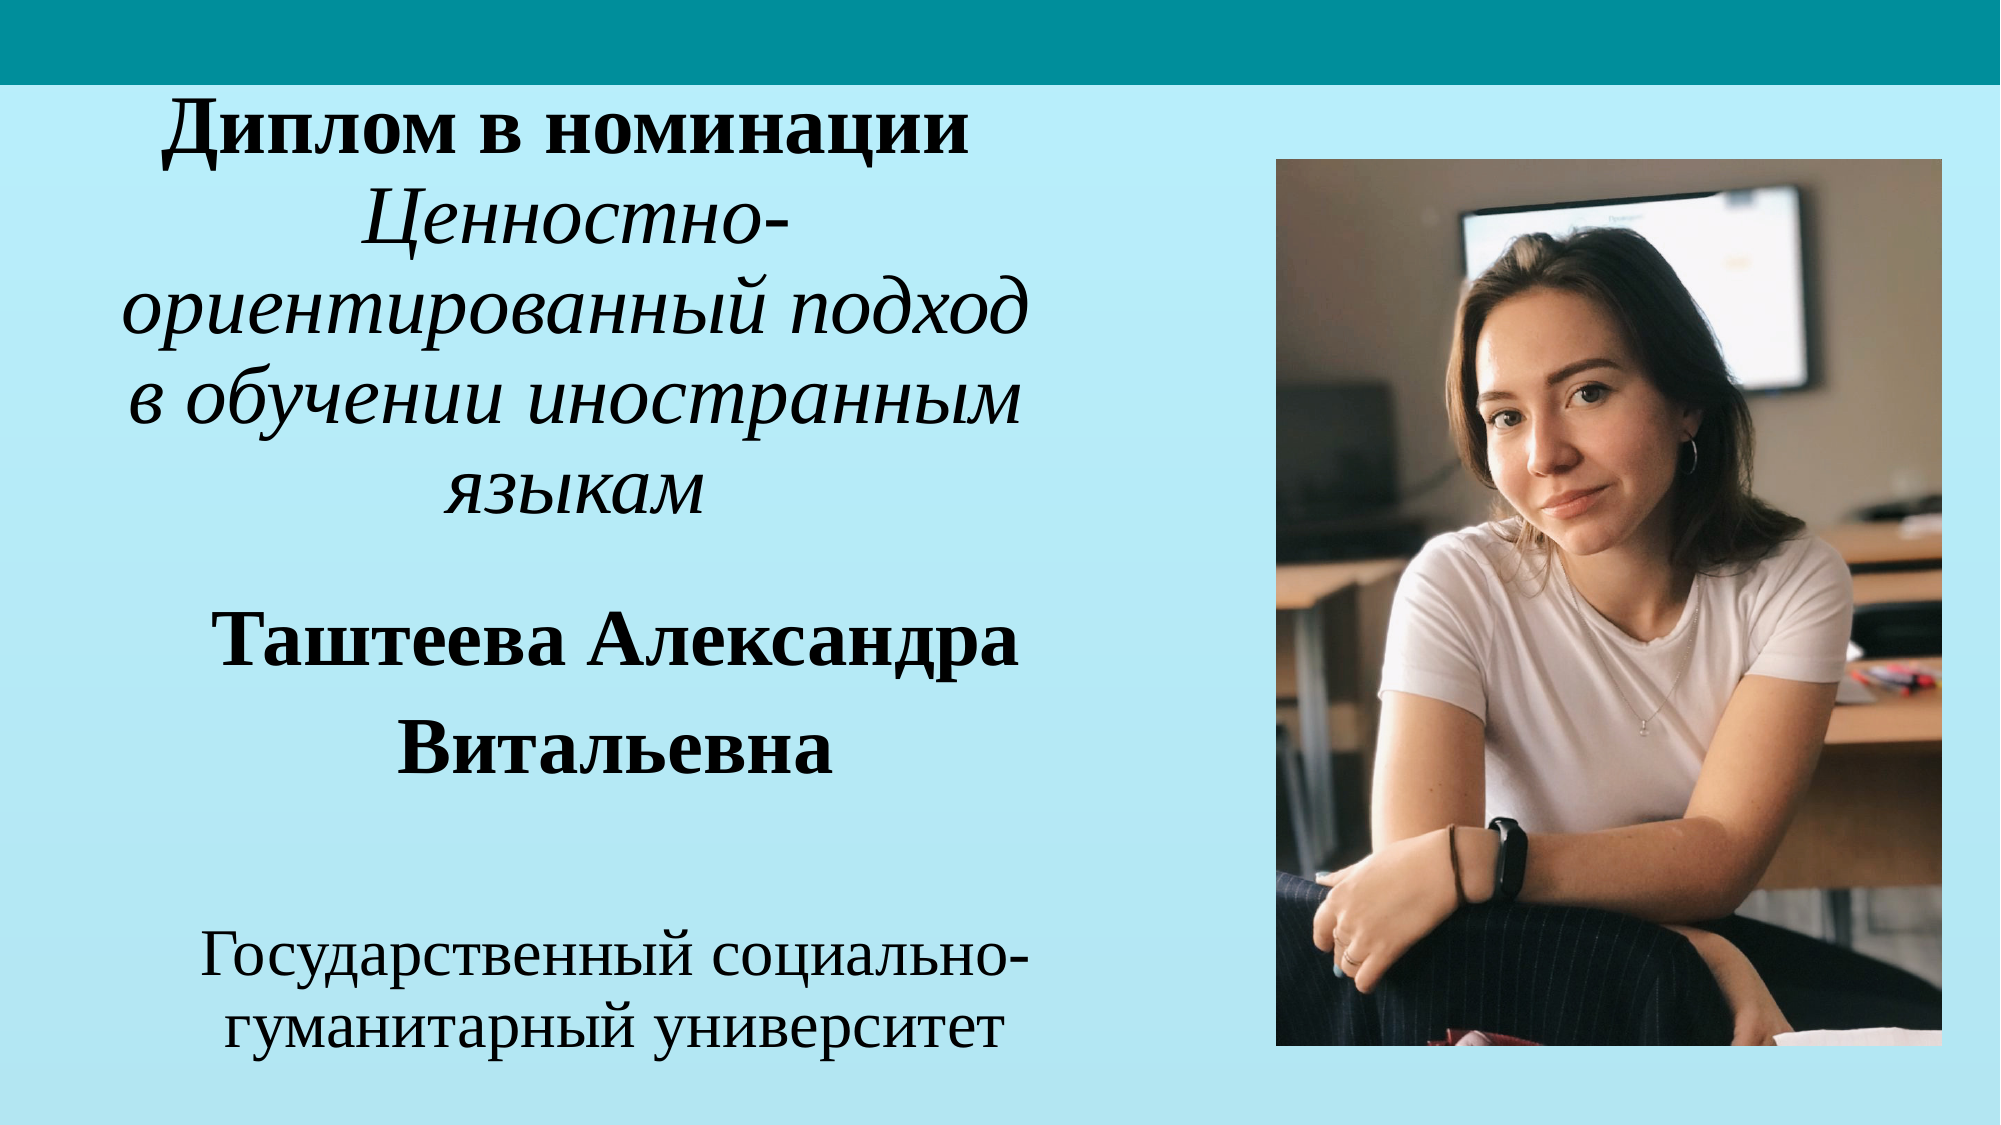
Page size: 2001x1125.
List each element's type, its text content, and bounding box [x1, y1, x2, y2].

title Диплом в номинации Ценностно-ориентированный подход в обучении иностранным языкам [23, 159, 1130, 553]
text_box [0, 0, 2000, 86]
list Таштеева Александра Витальевна Государственный социально-гуманитарный университет [63, 588, 1169, 1073]
picture [1276, 159, 1942, 1046]
